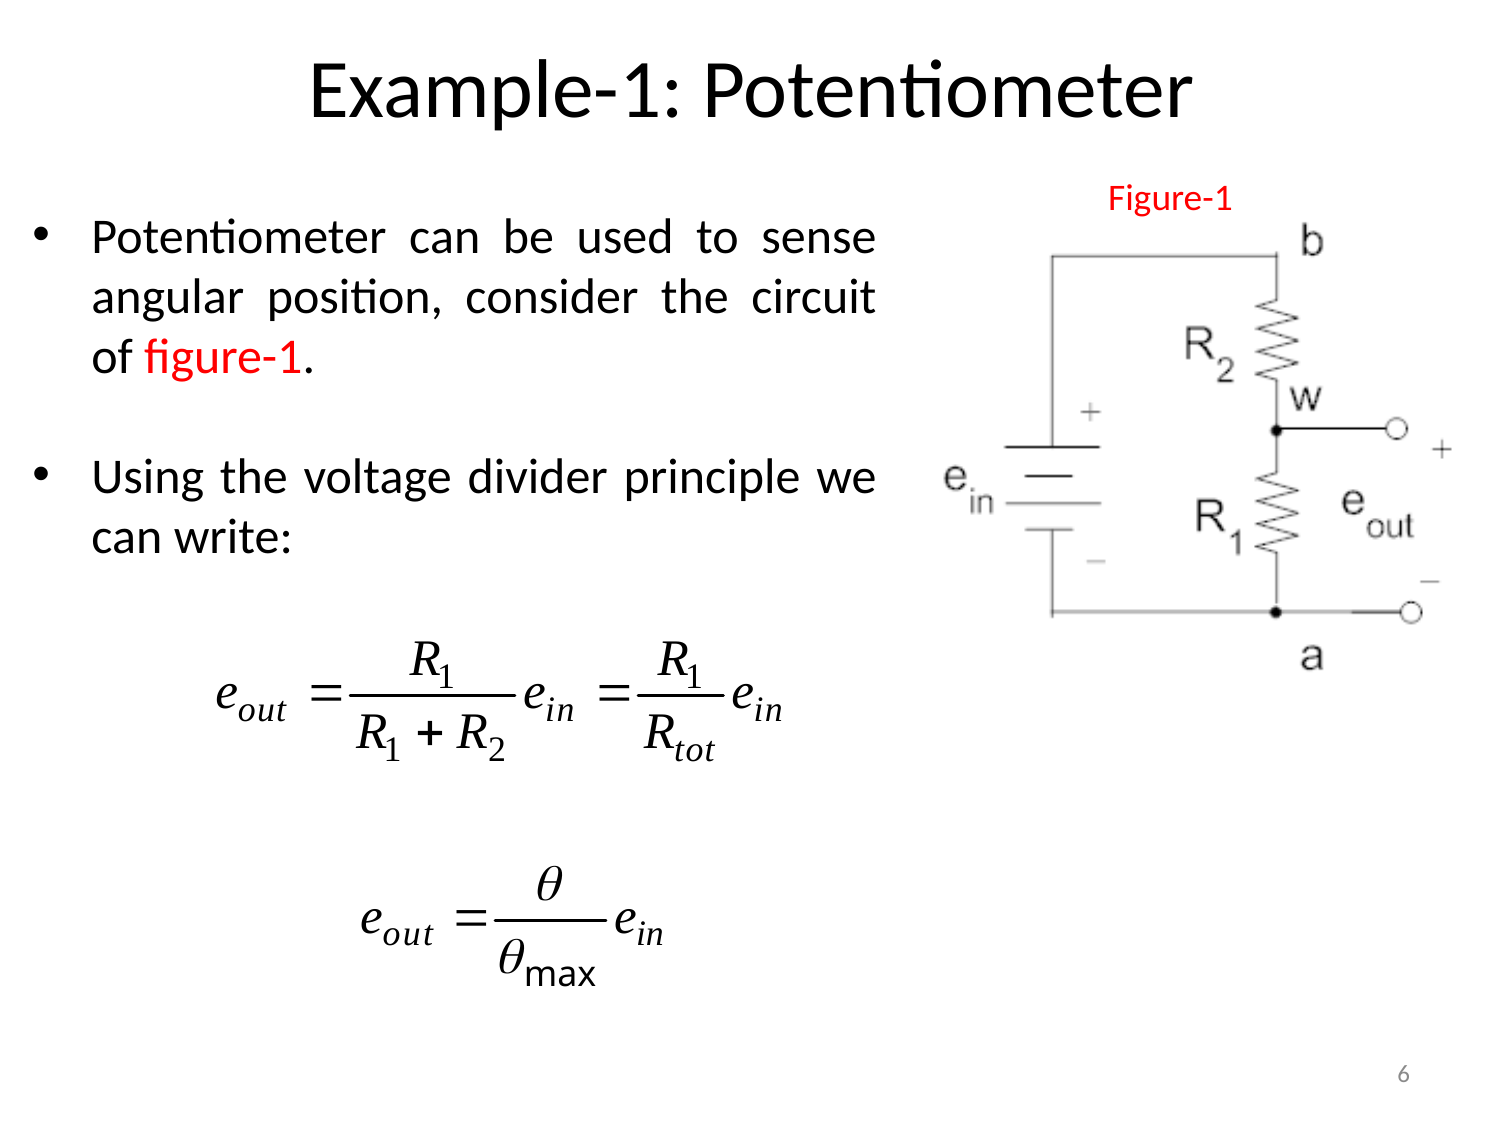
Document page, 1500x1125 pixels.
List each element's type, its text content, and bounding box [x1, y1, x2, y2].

title Example-1: Potentiometer [76, 7, 1427, 161]
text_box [206, 621, 796, 776]
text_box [351, 845, 675, 1000]
text_box Figure-1 [1093, 165, 1249, 194]
picture [934, 196, 1483, 693]
slide_number 6 [1074, 1042, 1425, 1103]
text_box Potentiometer can be used to sense angular position, consider the circuit of figure-1. Using the voltage divider principle we can write: [17, 196, 892, 571]
